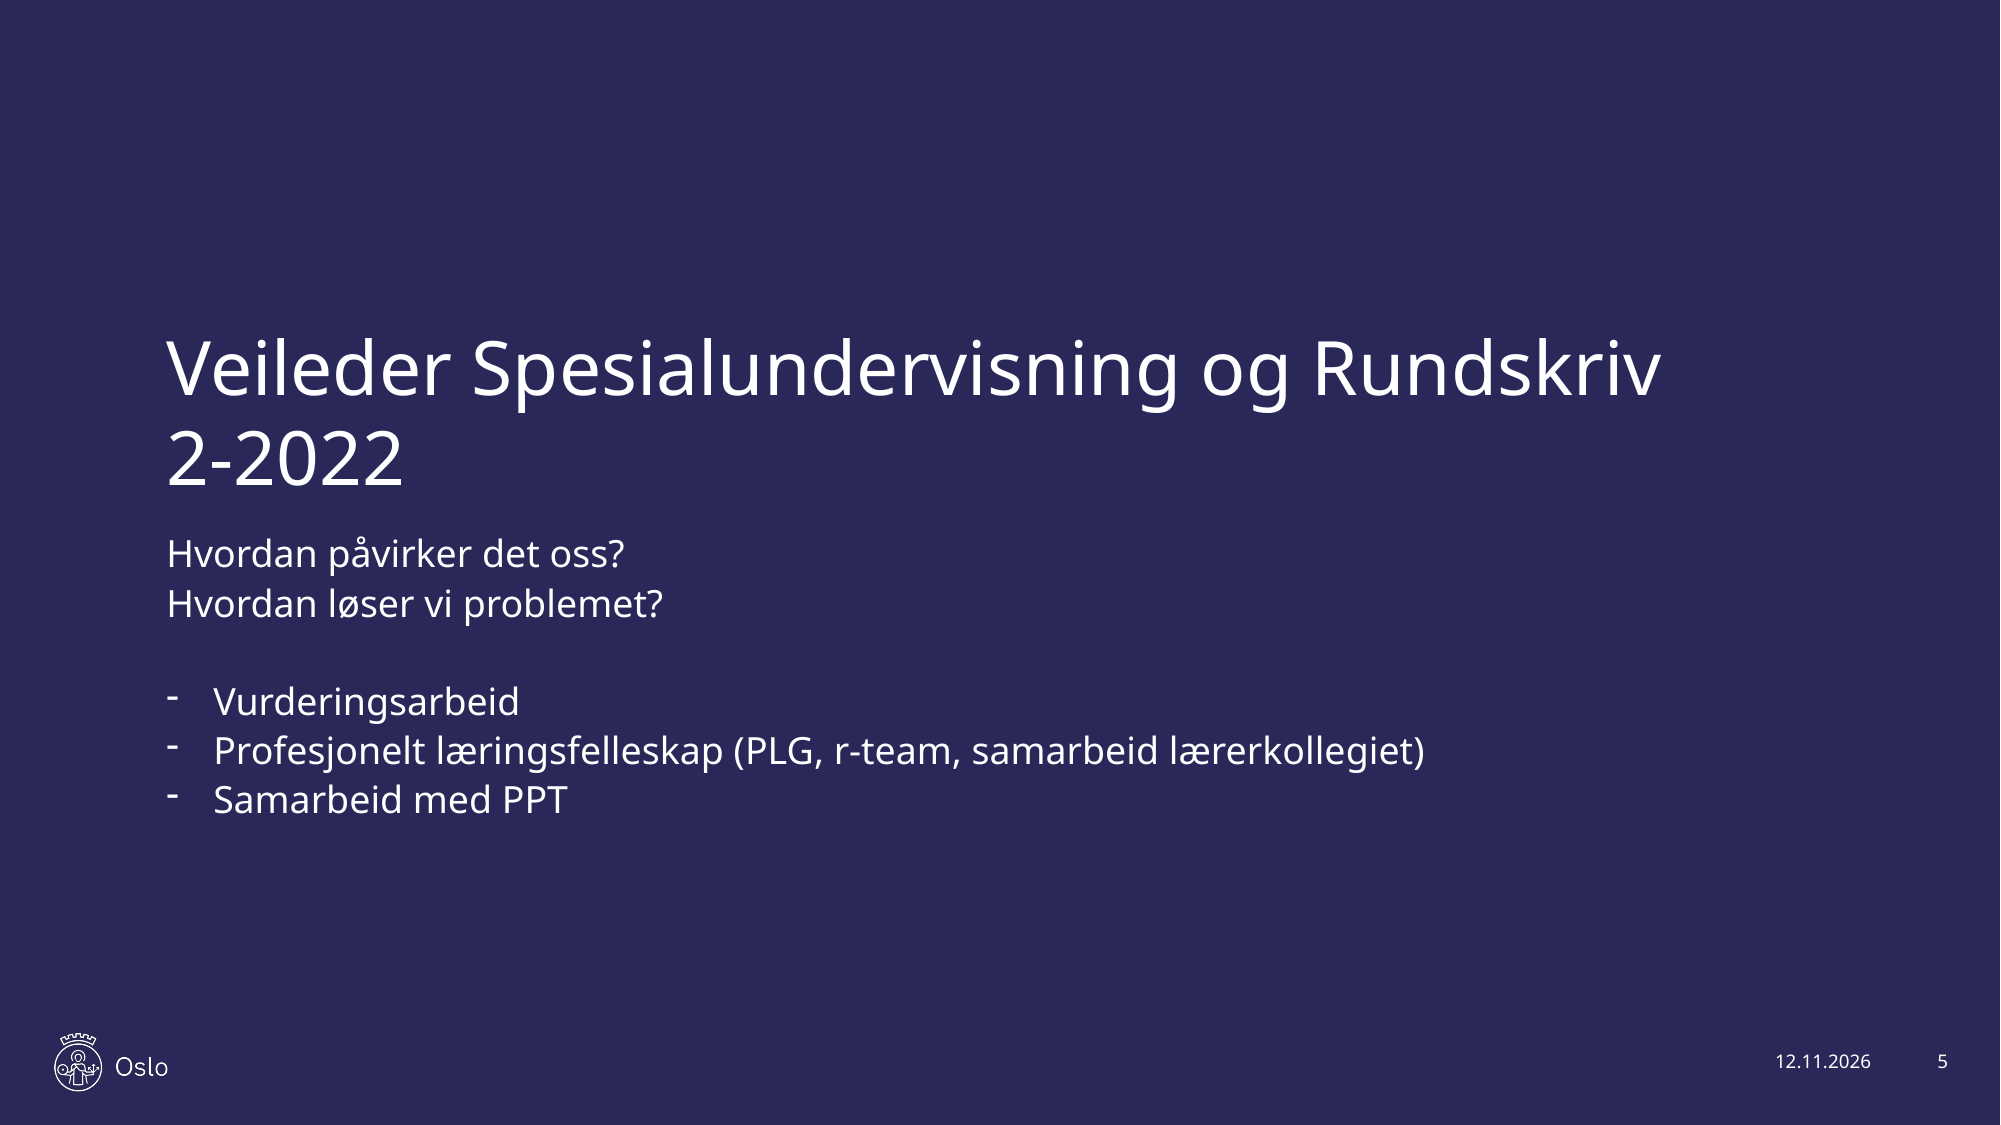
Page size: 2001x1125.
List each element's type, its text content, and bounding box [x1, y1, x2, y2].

list Hvordan påvirker det oss? Hvordan løser vi problemet? Vurderingsarbeid Profesjonelt læringsfelleskap (PLG, r-team, samarbeid lærerkollegiet) Samarbeid med PPT [166, 500, 1668, 1000]
title Veileder Spesialundervisning og Rundskriv 2-2022 [166, 0, 1668, 500]
slide_number 5 [1885, 1032, 2000, 1093]
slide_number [1666, 1032, 1885, 1093]
picture [54, 1033, 168, 1092]
